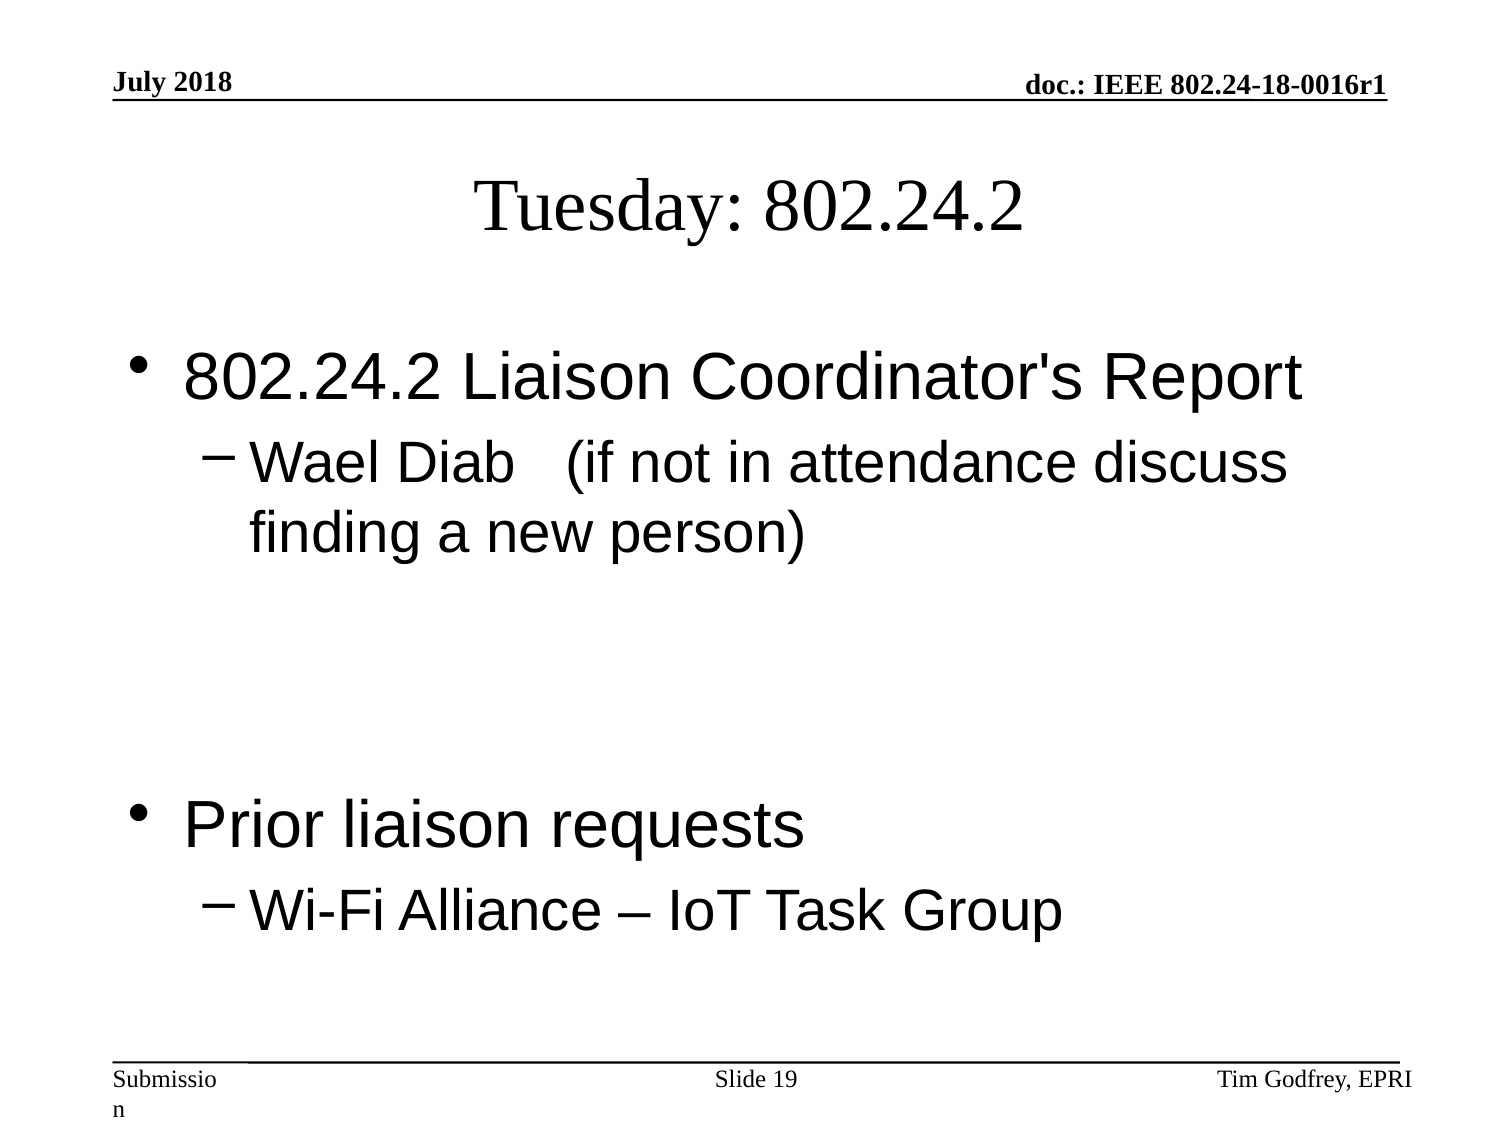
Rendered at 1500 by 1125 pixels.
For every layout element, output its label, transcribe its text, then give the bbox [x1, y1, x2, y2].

title Tuesday: 802.24.2 [112, 112, 1388, 288]
footer Tim Godfrey, EPRI [900, 1062, 1413, 1093]
list 802.24.2 Liaison Coordinator's Report Wael Diab (if not in attendance discuss finding a new person) Prior liaison requests Wi-Fi Alliance – IoT Task Group [112, 324, 1388, 1000]
slide_number Slide 19 [712, 1062, 800, 1093]
